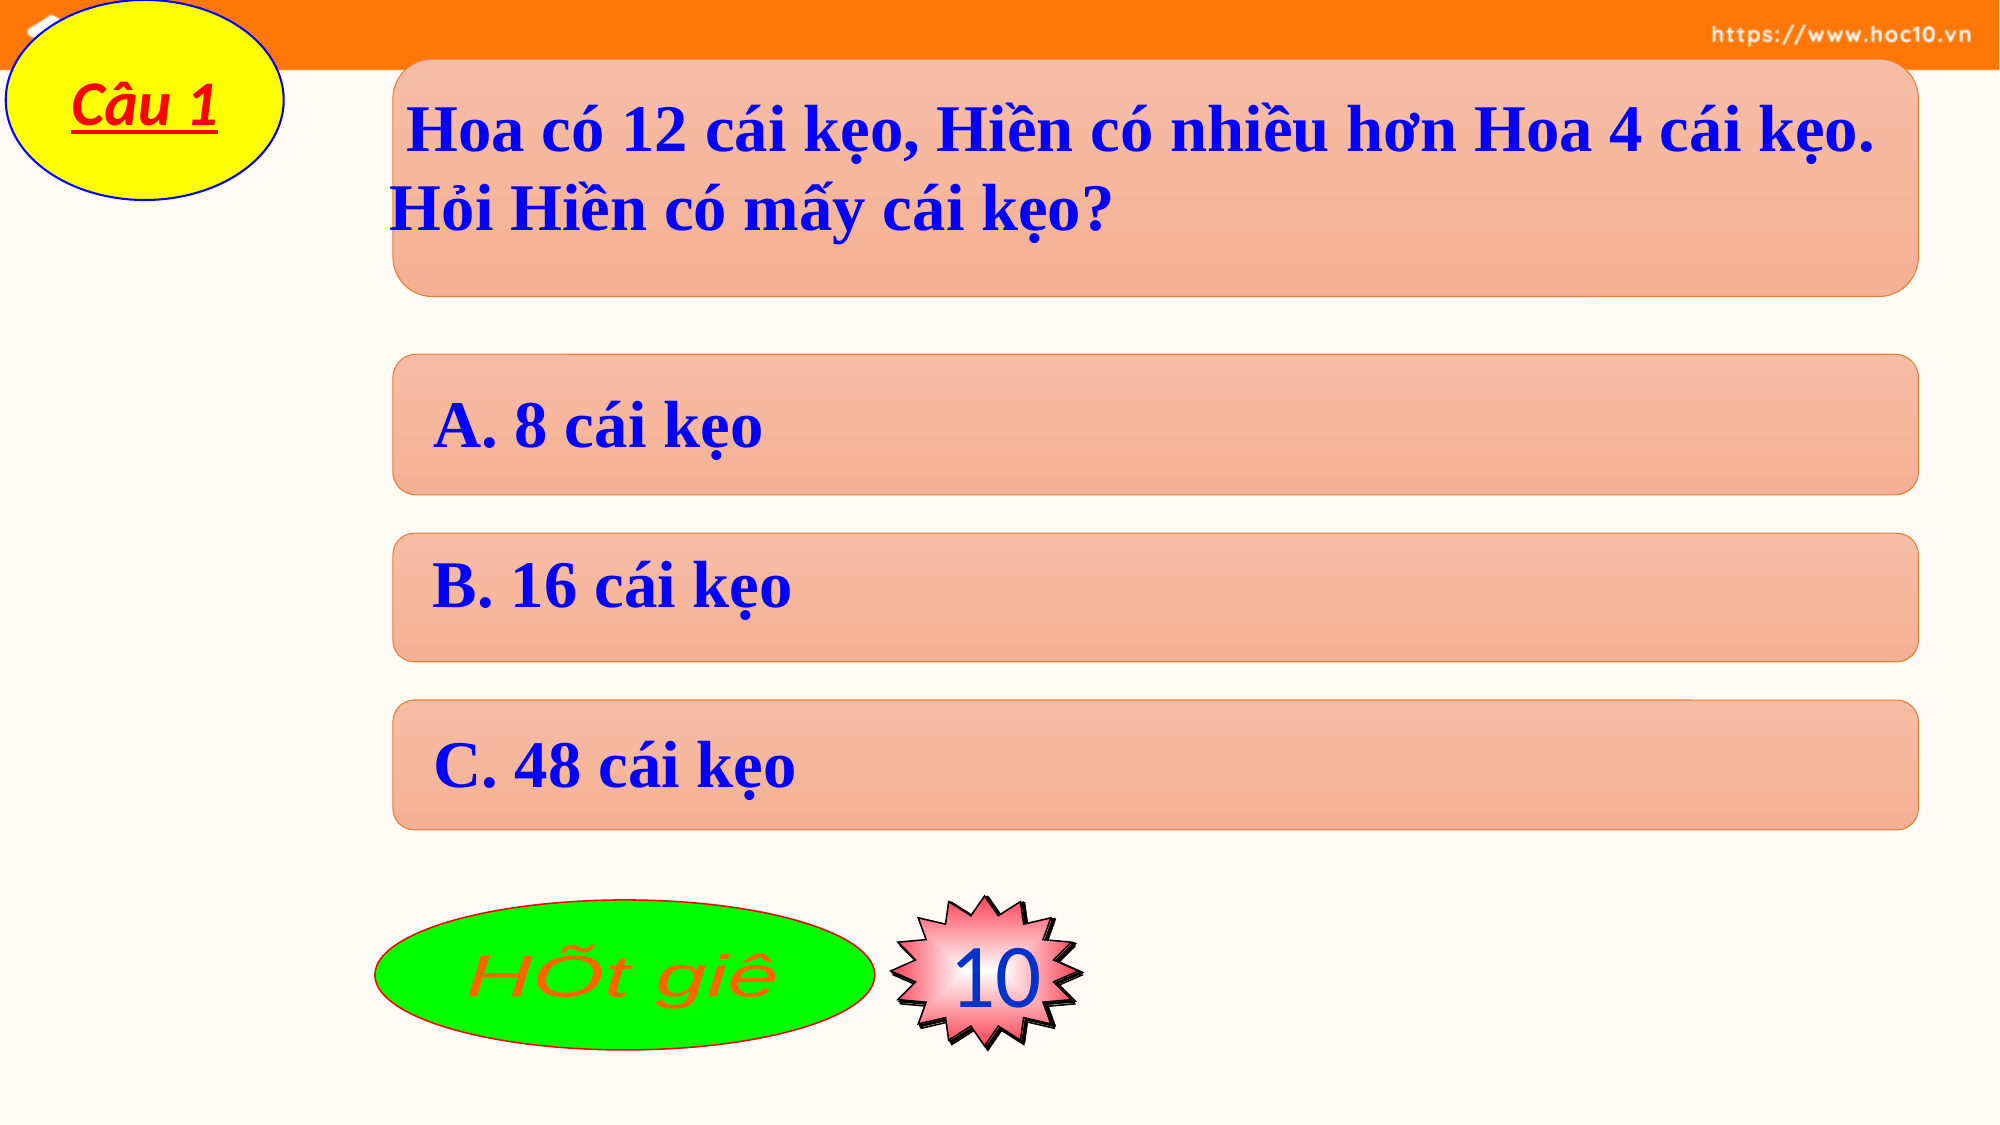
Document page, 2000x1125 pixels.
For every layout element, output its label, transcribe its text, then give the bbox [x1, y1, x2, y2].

text_box Hoa có 12 cái kẹo, Hiền có nhiều hơn Hoa 4 cái kẹo. Hỏi Hiền có mấy cái kẹo? [374, 76, 1919, 252]
text_box 1 [1048, 1002, 1075, 1007]
text_box [399, 58, 1912, 76]
text_box C. 48 cái kẹo [418, 713, 875, 889]
text_box A. 8 cái kẹo [418, 373, 875, 469]
text_box Câu 1 [5, 0, 284, 201]
picture [0, 0, 1999, 1125]
text_box [392, 699, 1919, 831]
text_box B. 16 cái kẹo [418, 533, 838, 708]
text_box [392, 532, 1919, 663]
text_box [392, 252, 1919, 298]
text_box [392, 353, 1919, 496]
text_box 10 [890, 895, 1079, 1046]
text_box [374, 899, 875, 1050]
